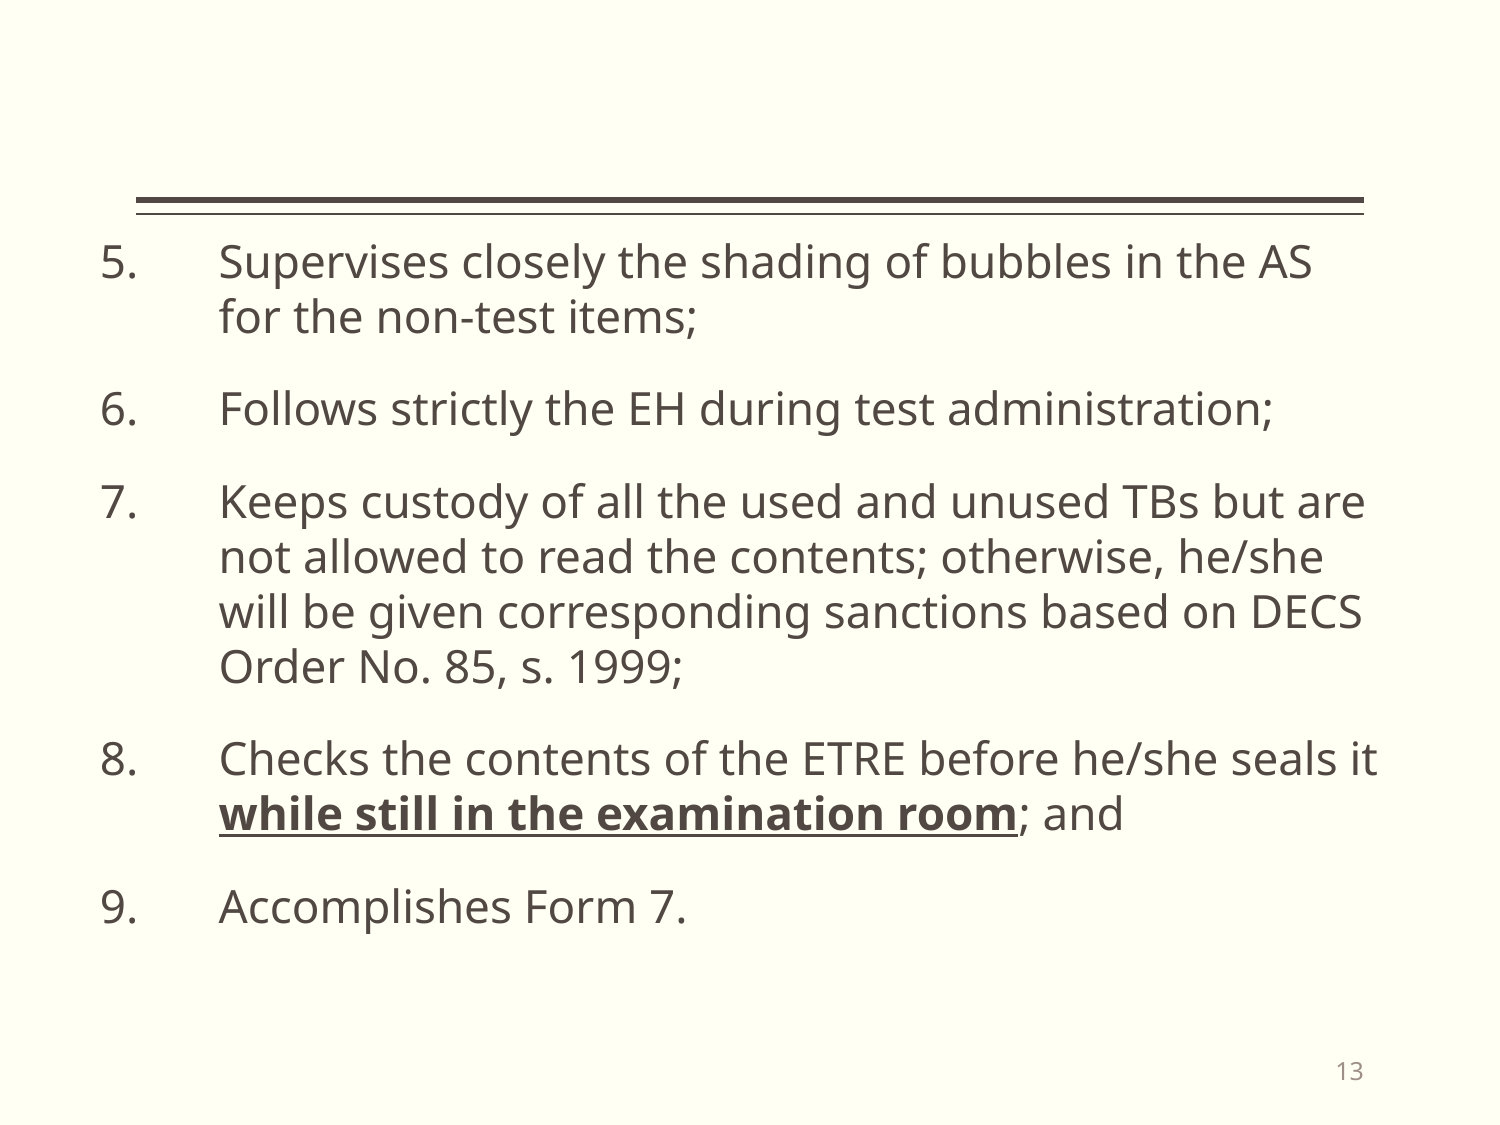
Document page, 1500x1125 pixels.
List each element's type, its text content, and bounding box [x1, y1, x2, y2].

slide_number 13 [1138, 1042, 1364, 1103]
list Supervises closely the shading of bubbles in the AS for the non-test items; Follows strictly the EH during test administration; Keeps custody of all the used and unused TBs but are not allowed to read the contents; otherwise, he/she will be given corresponding sanctions based on DECS Order No. 85, s. 1999; Checks the contents of the ETRE before he/she seals it while still in the examination room; and Accomplishes Form 7. [99, 224, 1388, 1100]
